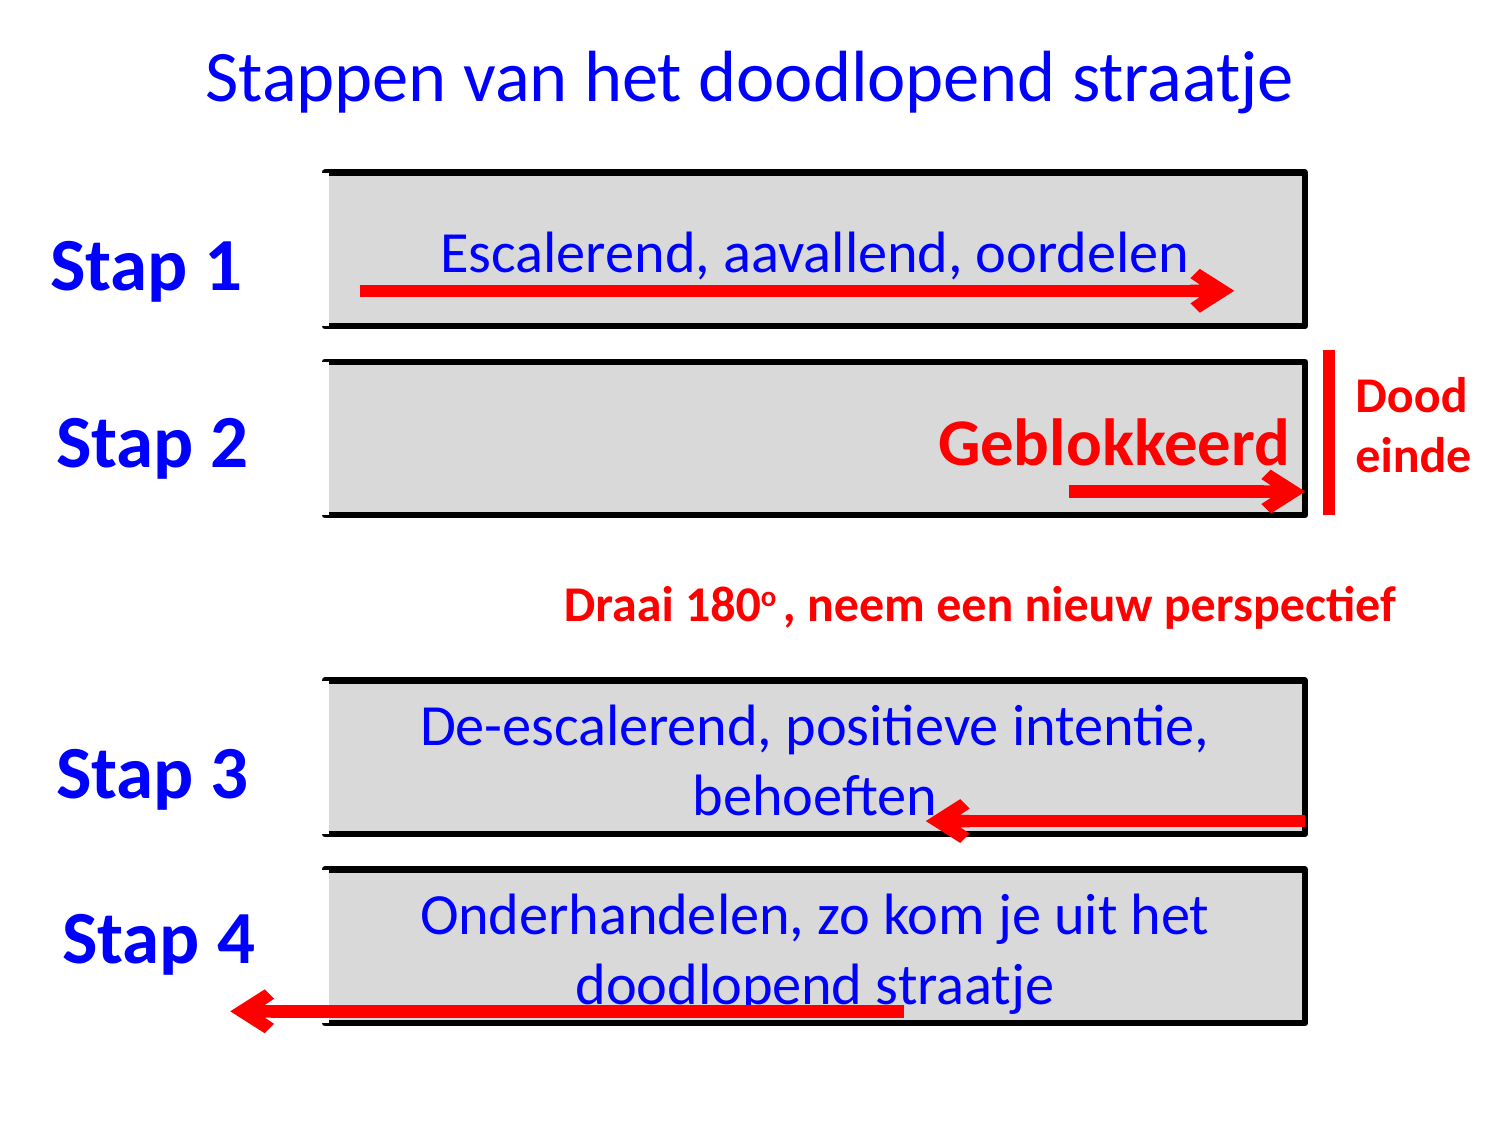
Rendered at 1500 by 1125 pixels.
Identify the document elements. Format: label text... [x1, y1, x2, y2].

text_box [324, 172, 1306, 327]
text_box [324, 680, 1306, 835]
text_box Stap 1 [35, 208, 266, 313]
text_box Stap 2 [41, 385, 272, 491]
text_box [324, 361, 1306, 516]
title Stappen van het doodlopend straatje [75, 0, 1425, 149]
text_box Draai 180o , neem een nieuw perspectief [549, 564, 1447, 640]
text_box Doodeinde [1340, 355, 1500, 490]
text_box Stap 4 [47, 881, 278, 987]
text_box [324, 869, 1306, 1024]
text_box Stap 3 [41, 716, 272, 821]
